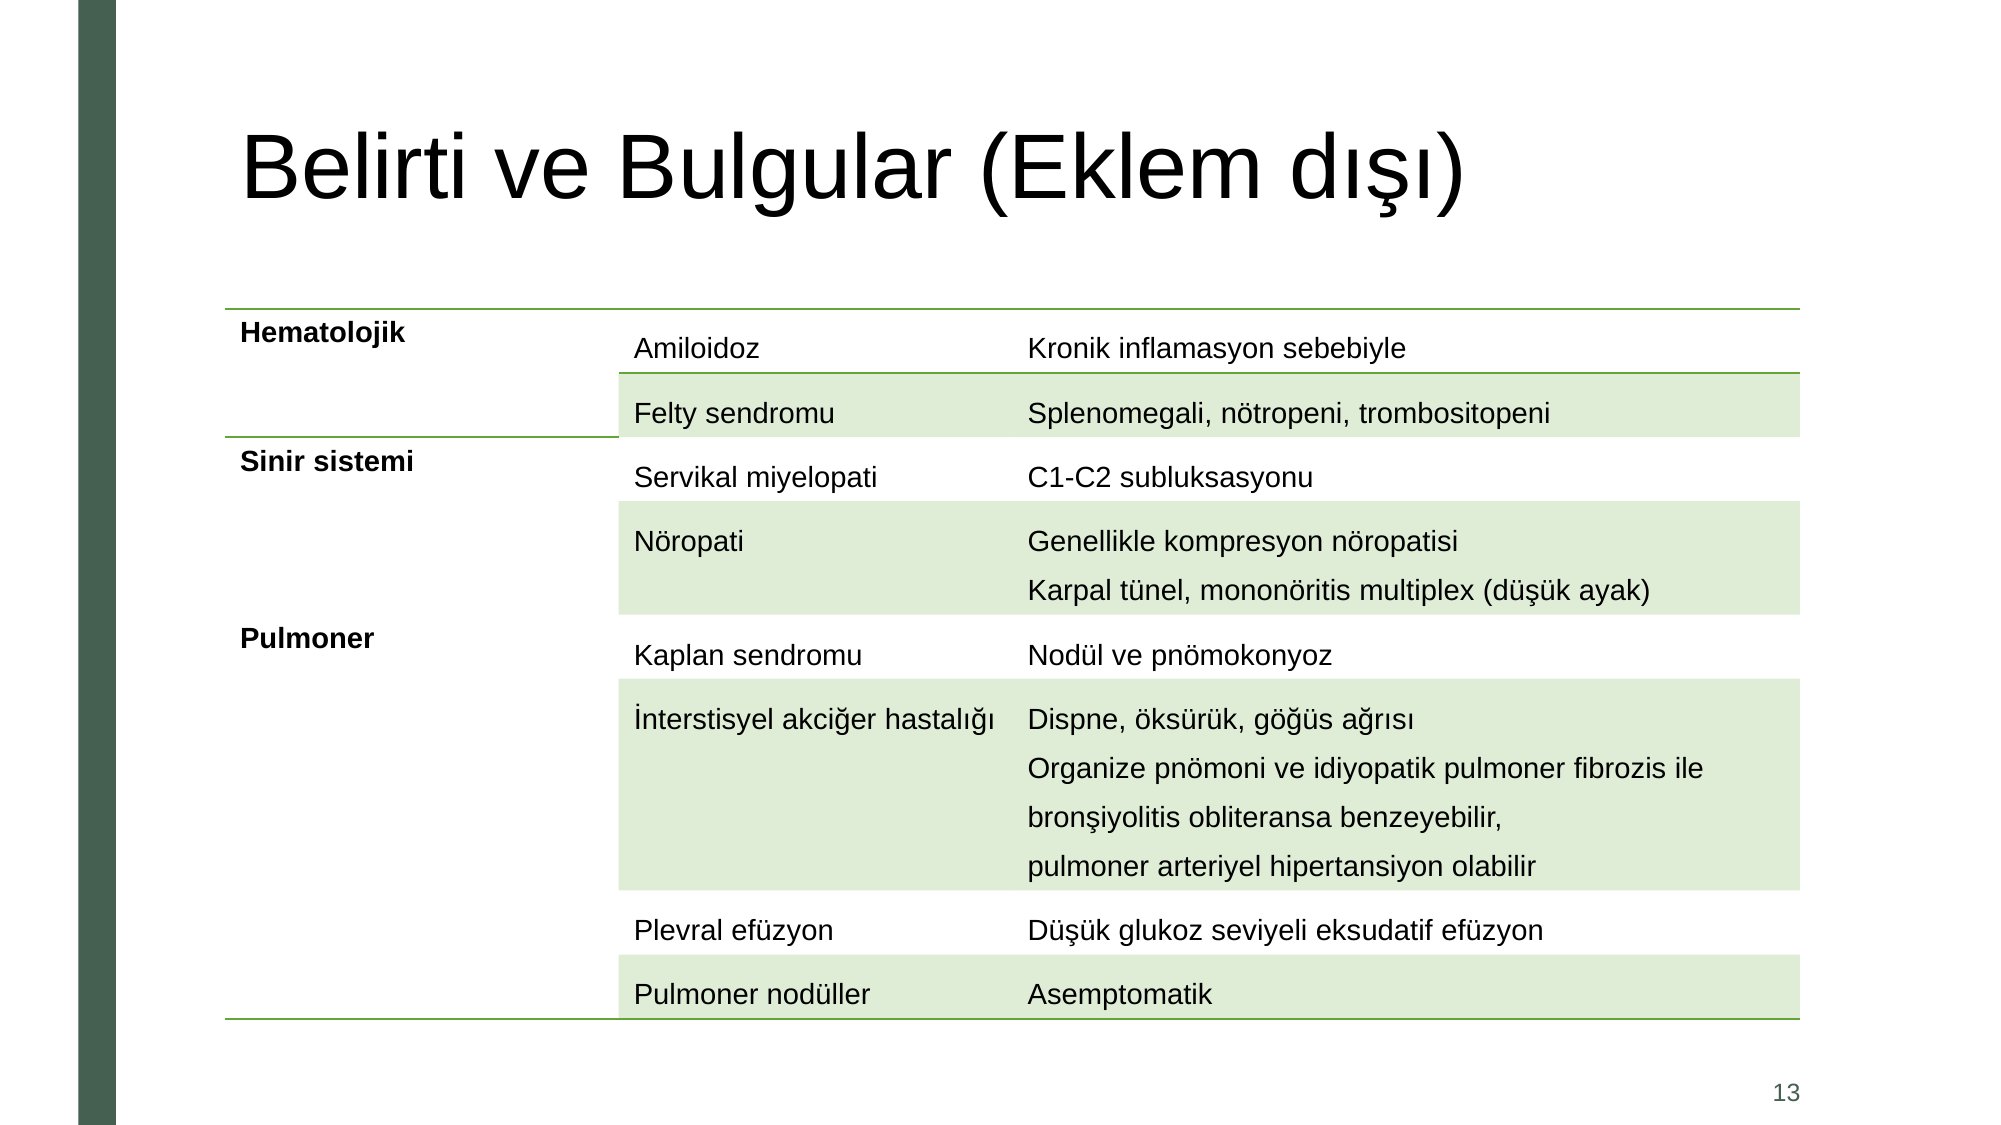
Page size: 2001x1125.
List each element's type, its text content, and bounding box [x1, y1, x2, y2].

table_cell Nodül ve pnömokonyoz [1012, 615, 1800, 679]
table_cell C1-C2 subluksasyonu [1012, 437, 1800, 501]
table_cell Nöropati [619, 501, 1012, 615]
table_cell Dispne, öksürük, göğüs ağrısı Organize pnömoni ve idiyopatik pulmoner fibrozis ile bronşiyolitis obliteransa benzeyebilir, pulmoner arteriyel hipertansiyon olabilir [1012, 679, 1800, 890]
table_cell Düşük glukoz seviyeli eksudatif efüzyon [1012, 890, 1800, 955]
table_cell Plevral efüzyon [619, 890, 1012, 955]
table_cell Sinir sistemi [225, 438, 619, 615]
table_header Amiloidoz [619, 310, 1012, 372]
table_cell Splenomegali, nötropeni, trombositopeni [1012, 374, 1800, 437]
table_cell Kaplan sendromu [619, 615, 1012, 679]
table_cell Felty sendromu [619, 374, 1012, 437]
table_cell Genellikle kompresyon nöropatisi Karpal tünel, mononöritis multiplex (düşük ayak) [1012, 501, 1800, 615]
table_cell İnterstisyel akciğer hastalığı [619, 679, 1012, 890]
table_cell Servikal miyelopati [619, 437, 1012, 501]
table_cell Pulmoner [225, 615, 619, 1018]
title Belirti ve Bulgular (Eklem dışı) [225, 112, 1800, 308]
slide_number 13 [1553, 1058, 1816, 1125]
table_header Hematolojik [225, 310, 619, 436]
table_cell Asemptomatik [1012, 955, 1800, 1018]
table_header Kronik inflamasyon sebebiyle [1012, 310, 1800, 372]
table_cell Pulmoner nodüller [619, 955, 1012, 1018]
